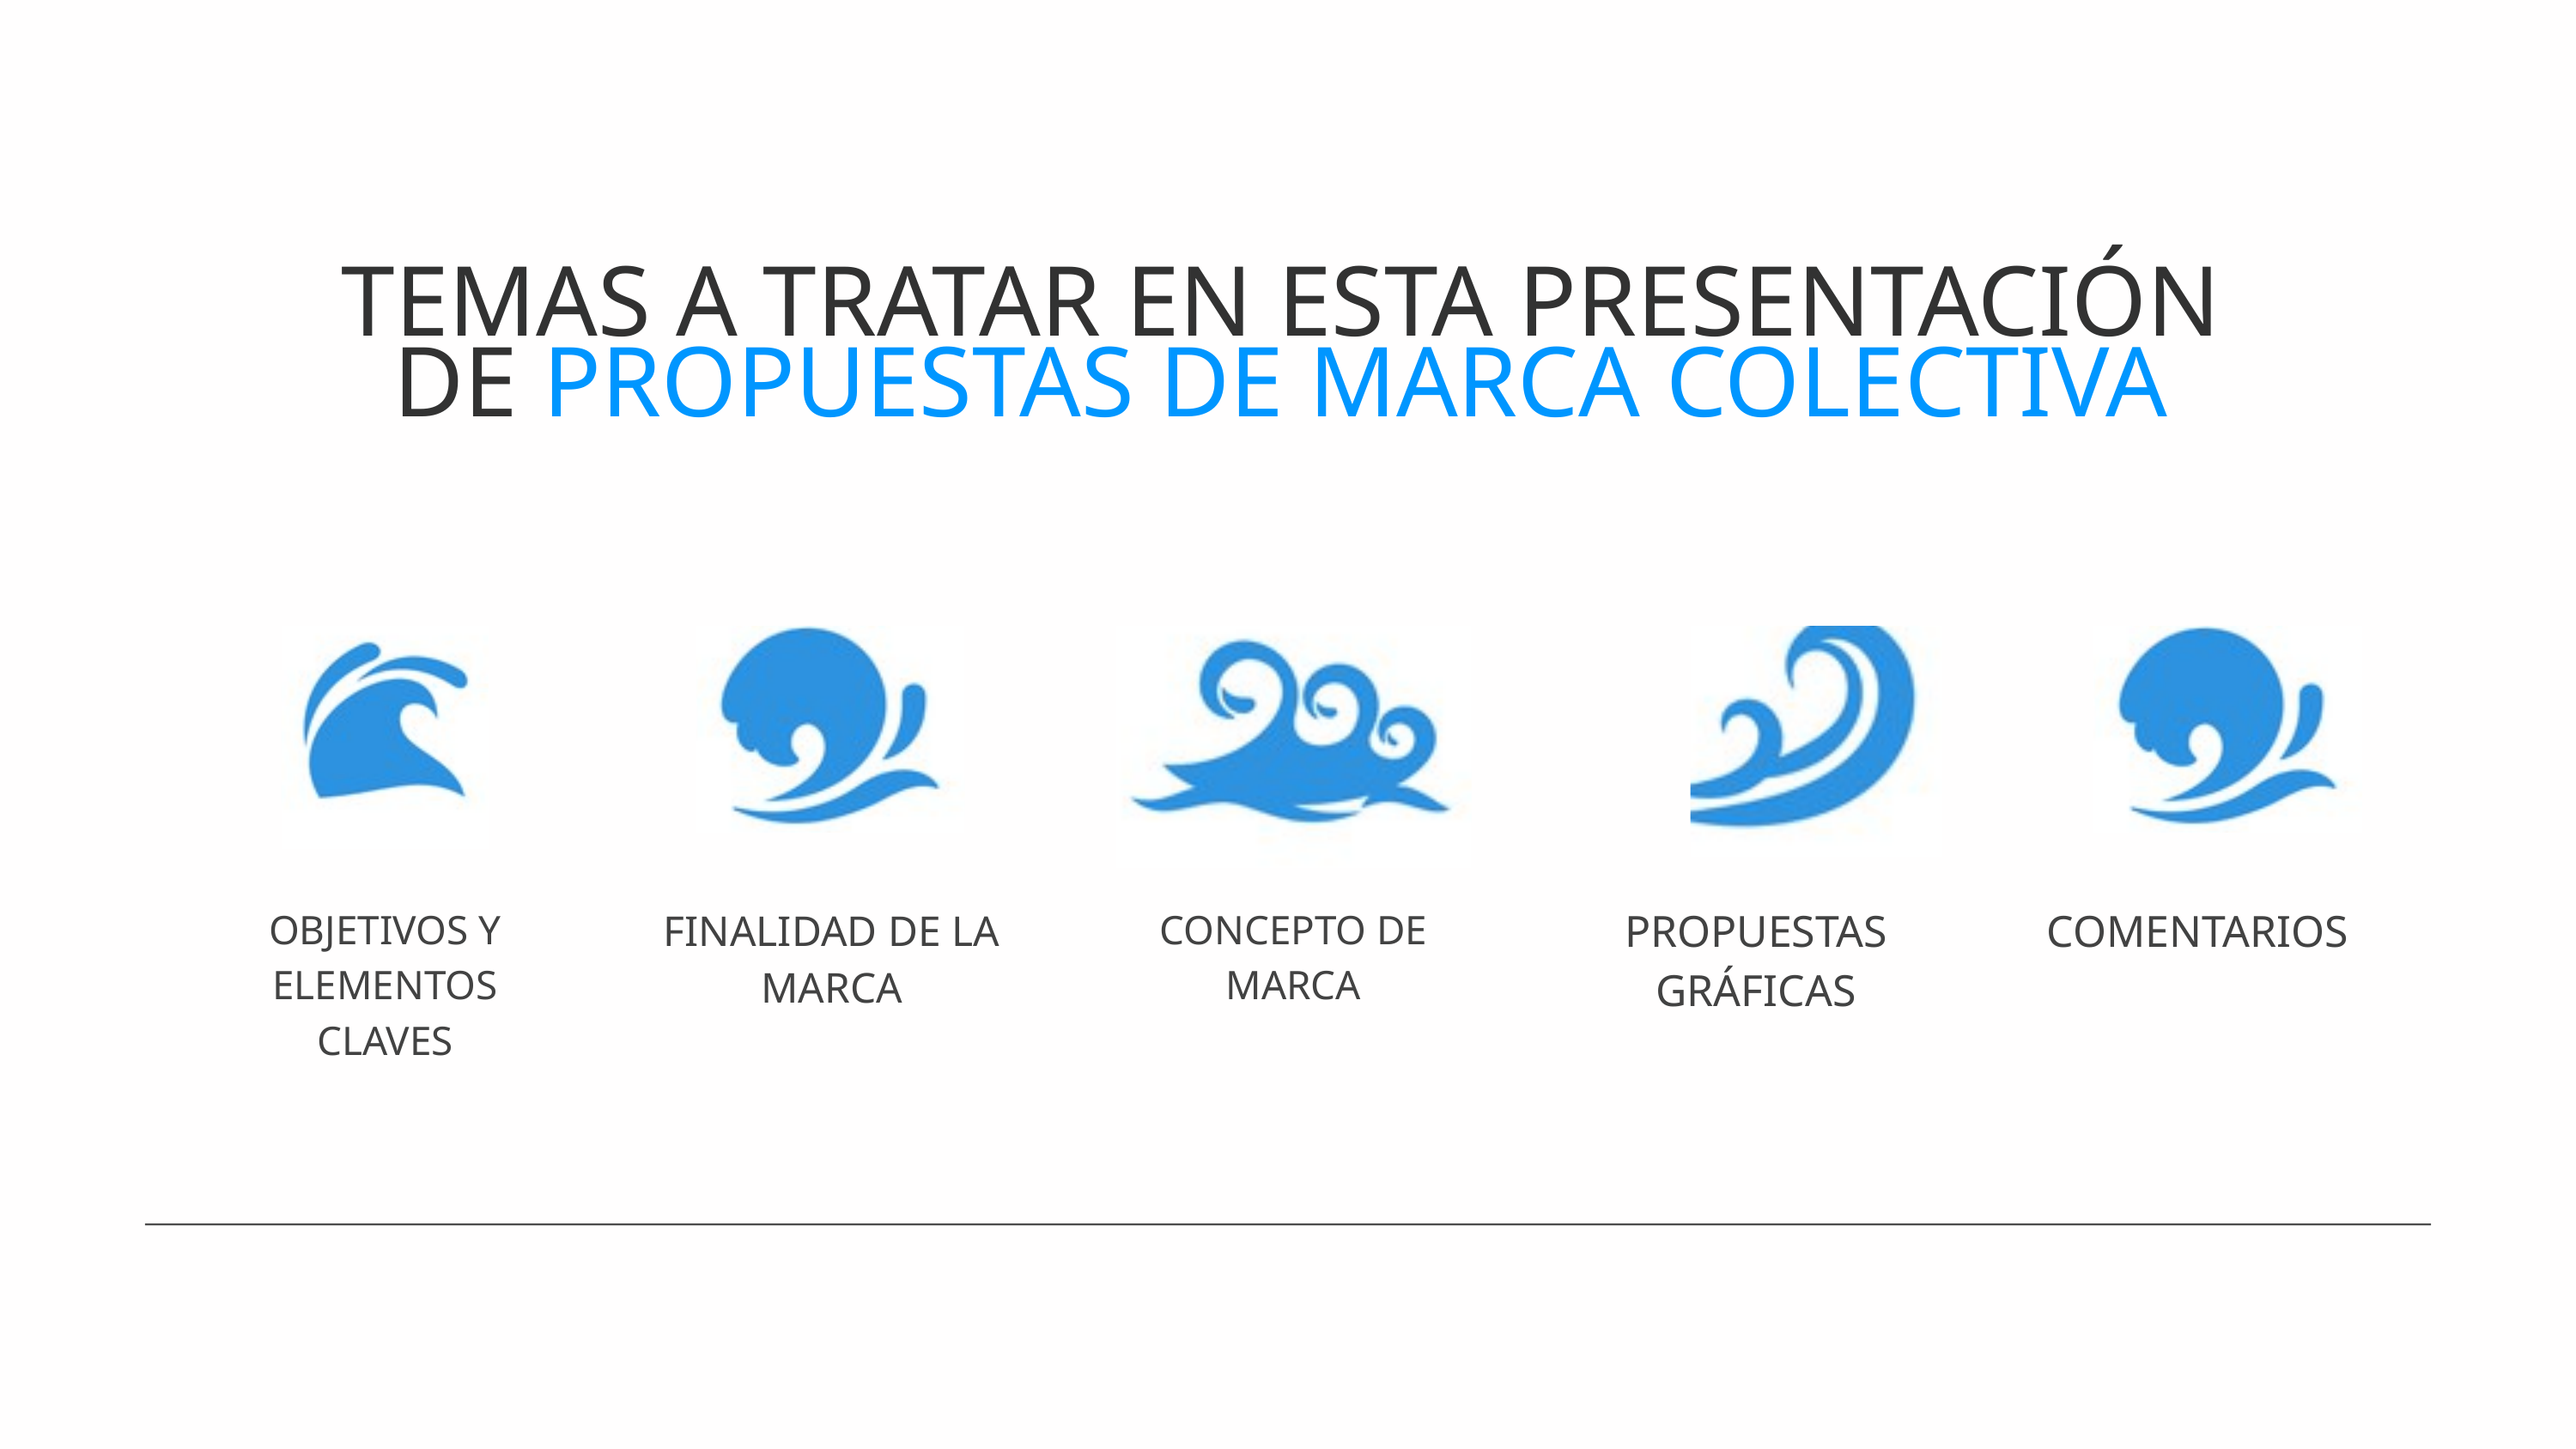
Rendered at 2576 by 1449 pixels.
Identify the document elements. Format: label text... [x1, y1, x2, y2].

picture [1690, 626, 1943, 858]
picture [1115, 626, 1472, 868]
text_box COMENTARIOS [1992, 896, 2403, 956]
picture [696, 626, 965, 833]
text_box FINALIDAD DE LA MARCA [635, 896, 1029, 1012]
picture [281, 626, 489, 849]
text_box OBJETIVOS Y ELEMENTOS CLAVES [207, 896, 562, 1064]
text_box TEMAS A TRATAR EN ESTA PRESENTACIÓN DE PROPUESTAS DE MARCA COLECTIVA [119, 264, 2443, 440]
text_box CONCEPTO DE MARCA [1101, 896, 1486, 1009]
picture [2093, 626, 2363, 833]
text_box PROPUESTAS GRÁFICAS [1551, 896, 1961, 1016]
